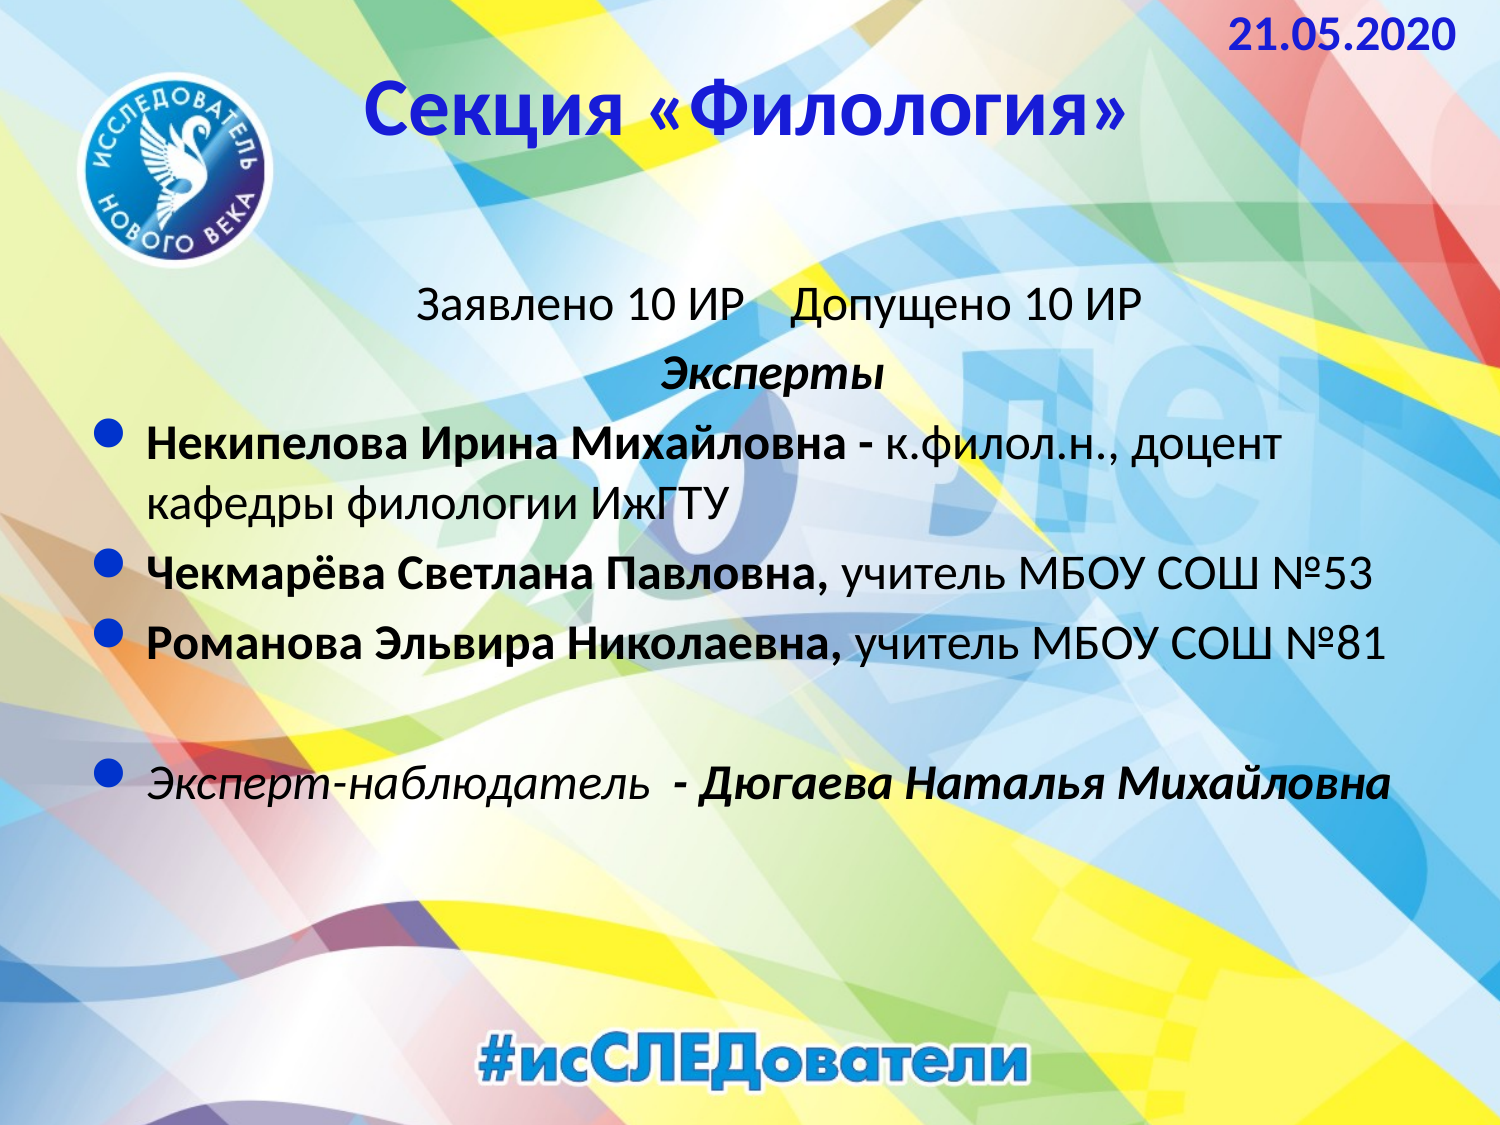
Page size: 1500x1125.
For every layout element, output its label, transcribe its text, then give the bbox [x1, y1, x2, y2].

title Секция «Филология» [75, 45, 1425, 233]
footer 21.05.2020 [1151, 0, 1500, 60]
picture [0, 0, 1500, 1125]
list Заявлено 10 ИР Допущено 10 ИР Эксперты Некипелова Ирина Михайловна - к.филол.н., доцент кафедры филологии ИжГТУ Чекмарёва Светлана Павловна, учитель МБОУ СОШ №53 Романова Эльвира Николаевна, учитель МБОУ СОШ №81 Эксперт-наблюдатель - Дюгаева Наталья Михайловна [75, 262, 1471, 1005]
